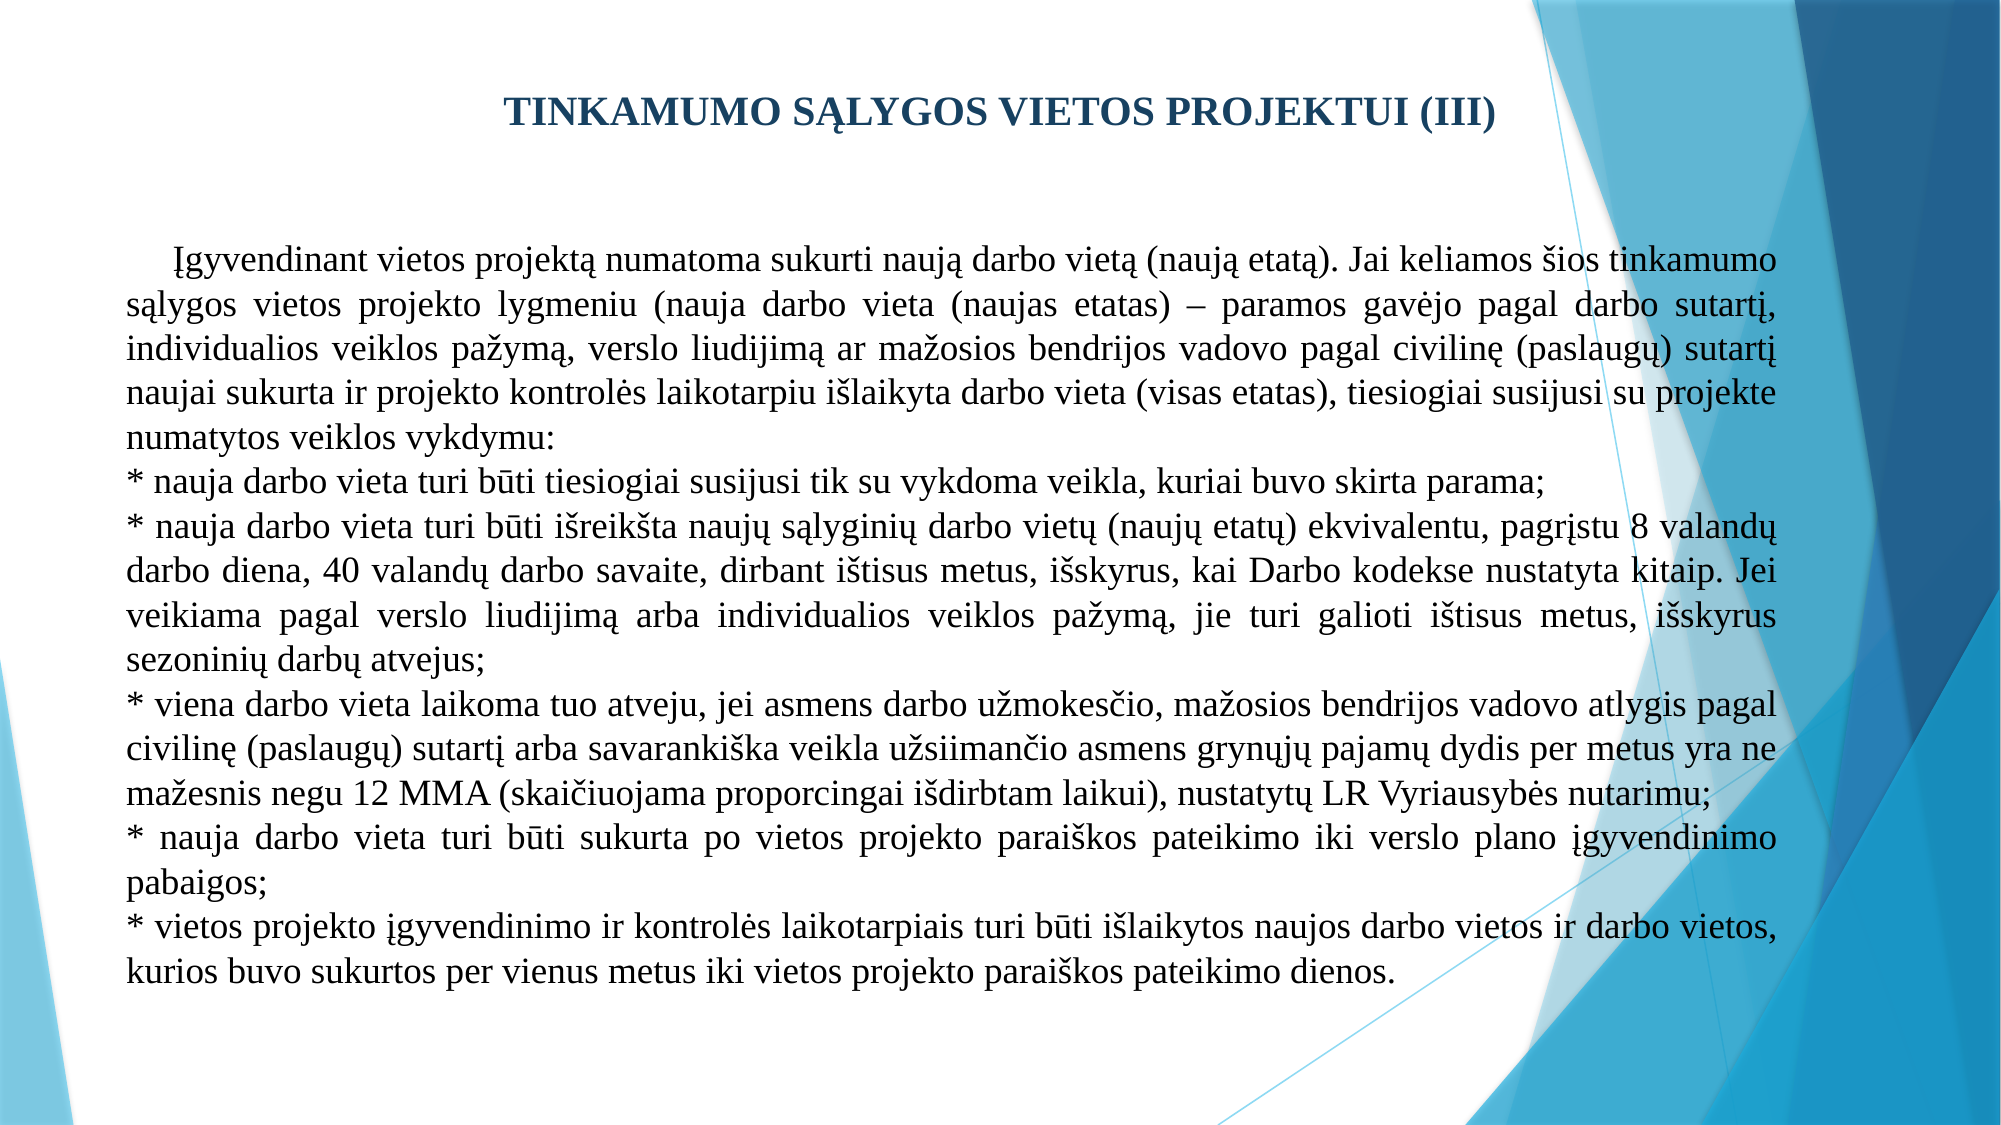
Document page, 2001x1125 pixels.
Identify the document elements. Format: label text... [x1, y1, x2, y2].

list Įgyvendinant vietos projektą numatoma sukurti naują darbo vietą (naują etatą). Jai keliamos šios tinkamumo sąlygos vietos projekto lygmeniu (nauja darbo vieta (naujas etatas) – paramos gavėjo pagal darbo sutartį, individualios veiklos pažymą, verslo liudijimą ar mažosios bendrijos vadovo pagal civilinę (paslaugų) sutartį naujai sukurta ir projekto kontrolės laikotarpiu išlaikyta darbo vieta (visas etatas), tiesiogiai susijusi su projekte numatytos veiklos vykdymu: * nauja darbo vieta turi būti tiesiogiai susijusi tik su vykdoma veikla, kuriai buvo skirta parama; * nauja darbo vieta turi būti išreikšta naujų sąlyginių darbo vietų (naujų etatų) ekvivalentu, pagrįstu 8 valandų darbo diena, 40 valandų darbo savaite, dirbant ištisus metus, išskyrus, kai Darbo kodekse nustatyta kitaip. Jei veikiama pagal verslo liudijimą arba individualios veiklos pažymą, jie turi galioti ištisus metus, išskyrus sezoninių darbų atvejus; * viena darbo vieta laikoma tuo atveju, jei asmens darbo užmokesčio, mažosios bendrijos vadovo atlygis pagal civilinę (paslaugų) sutartį arba savarankiška veikla užsiimančio asmens grynųjų pajamų dydis per metus yra ne mažesnis negu 12 MMA (skaičiuojama proporcingai išdirbtam laikui), nustatytų LR Vyriausybės nutarimu; * nauja darbo vieta turi būti sukurta po vietos projekto paraiškos pateikimo iki verslo plano įgyvendinimo pabaigos; * vietos projekto įgyvendinimo ir kontrolės laikotarpiais turi būti išlaikytos naujos darbo vietos ir darbo vietos, kurios buvo sukurtos per vienus metus iki vietos projekto paraiškos pateikimo dienos. [111, 227, 1794, 1050]
title TINKAMUMO SĄLYGOS VIETOS PROJEKTUI (III) [294, 75, 1706, 167]
